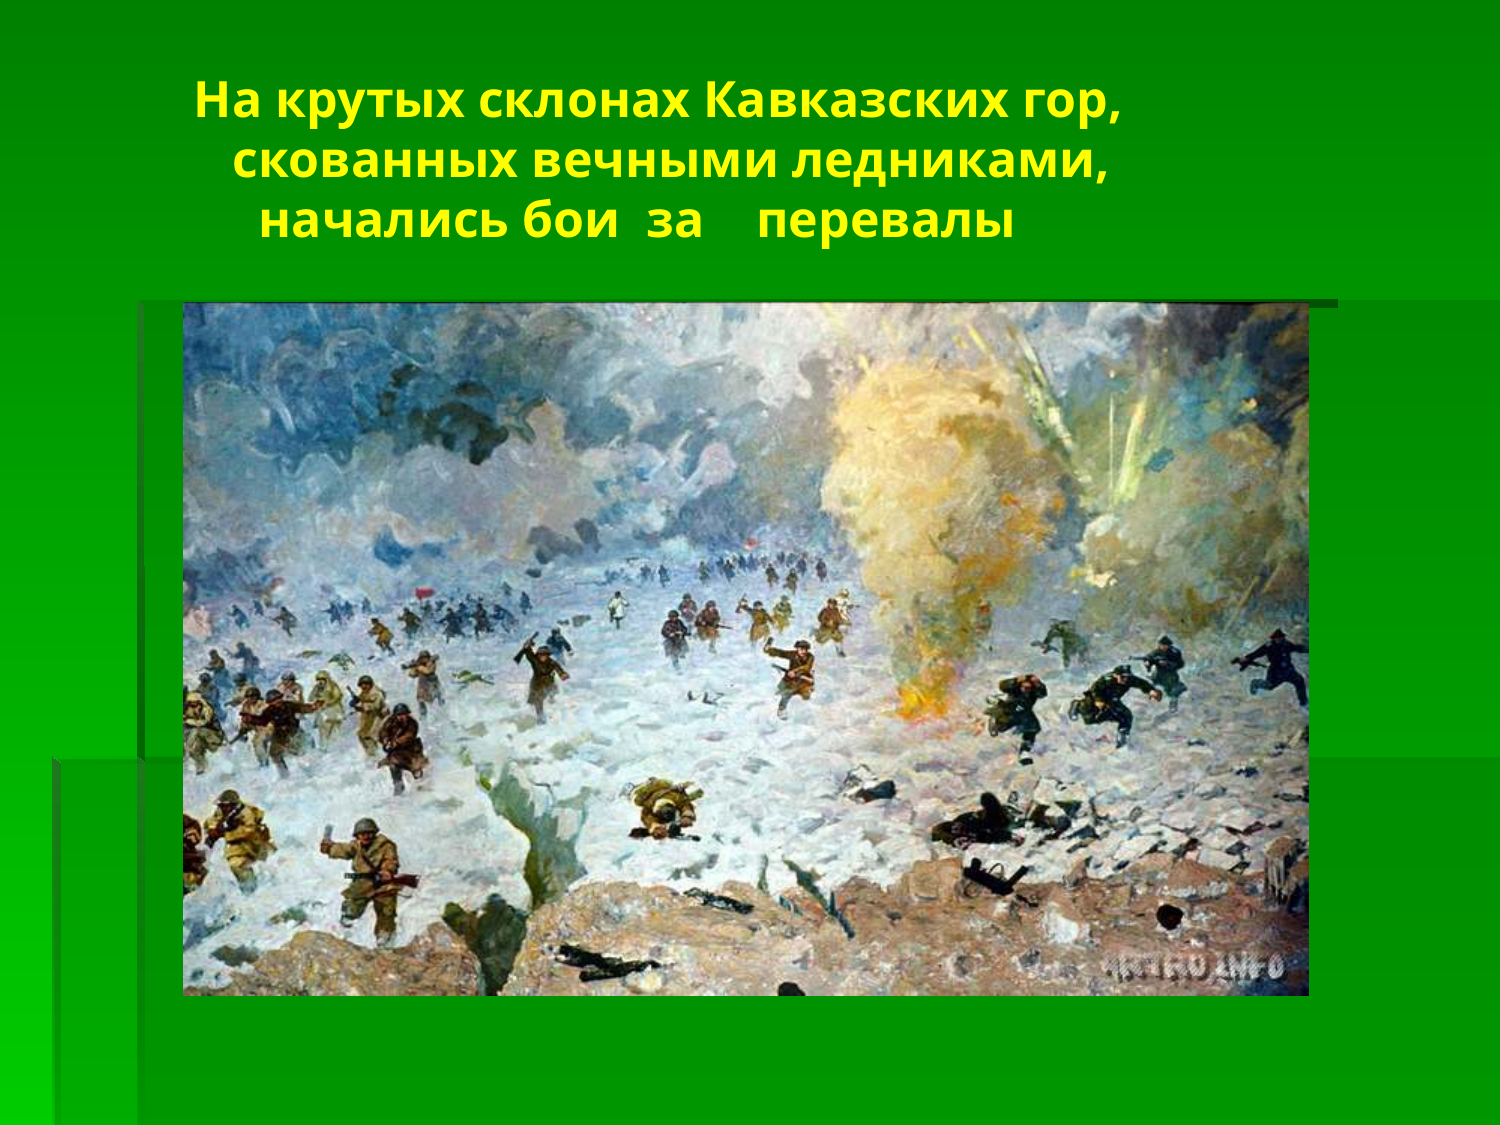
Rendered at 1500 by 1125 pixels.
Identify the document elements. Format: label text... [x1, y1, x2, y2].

picture [182, 302, 1309, 997]
title На крутых склонах Кавказских гор, скованных вечными ледниками, начались бои за перевалы [75, 40, 1451, 275]
